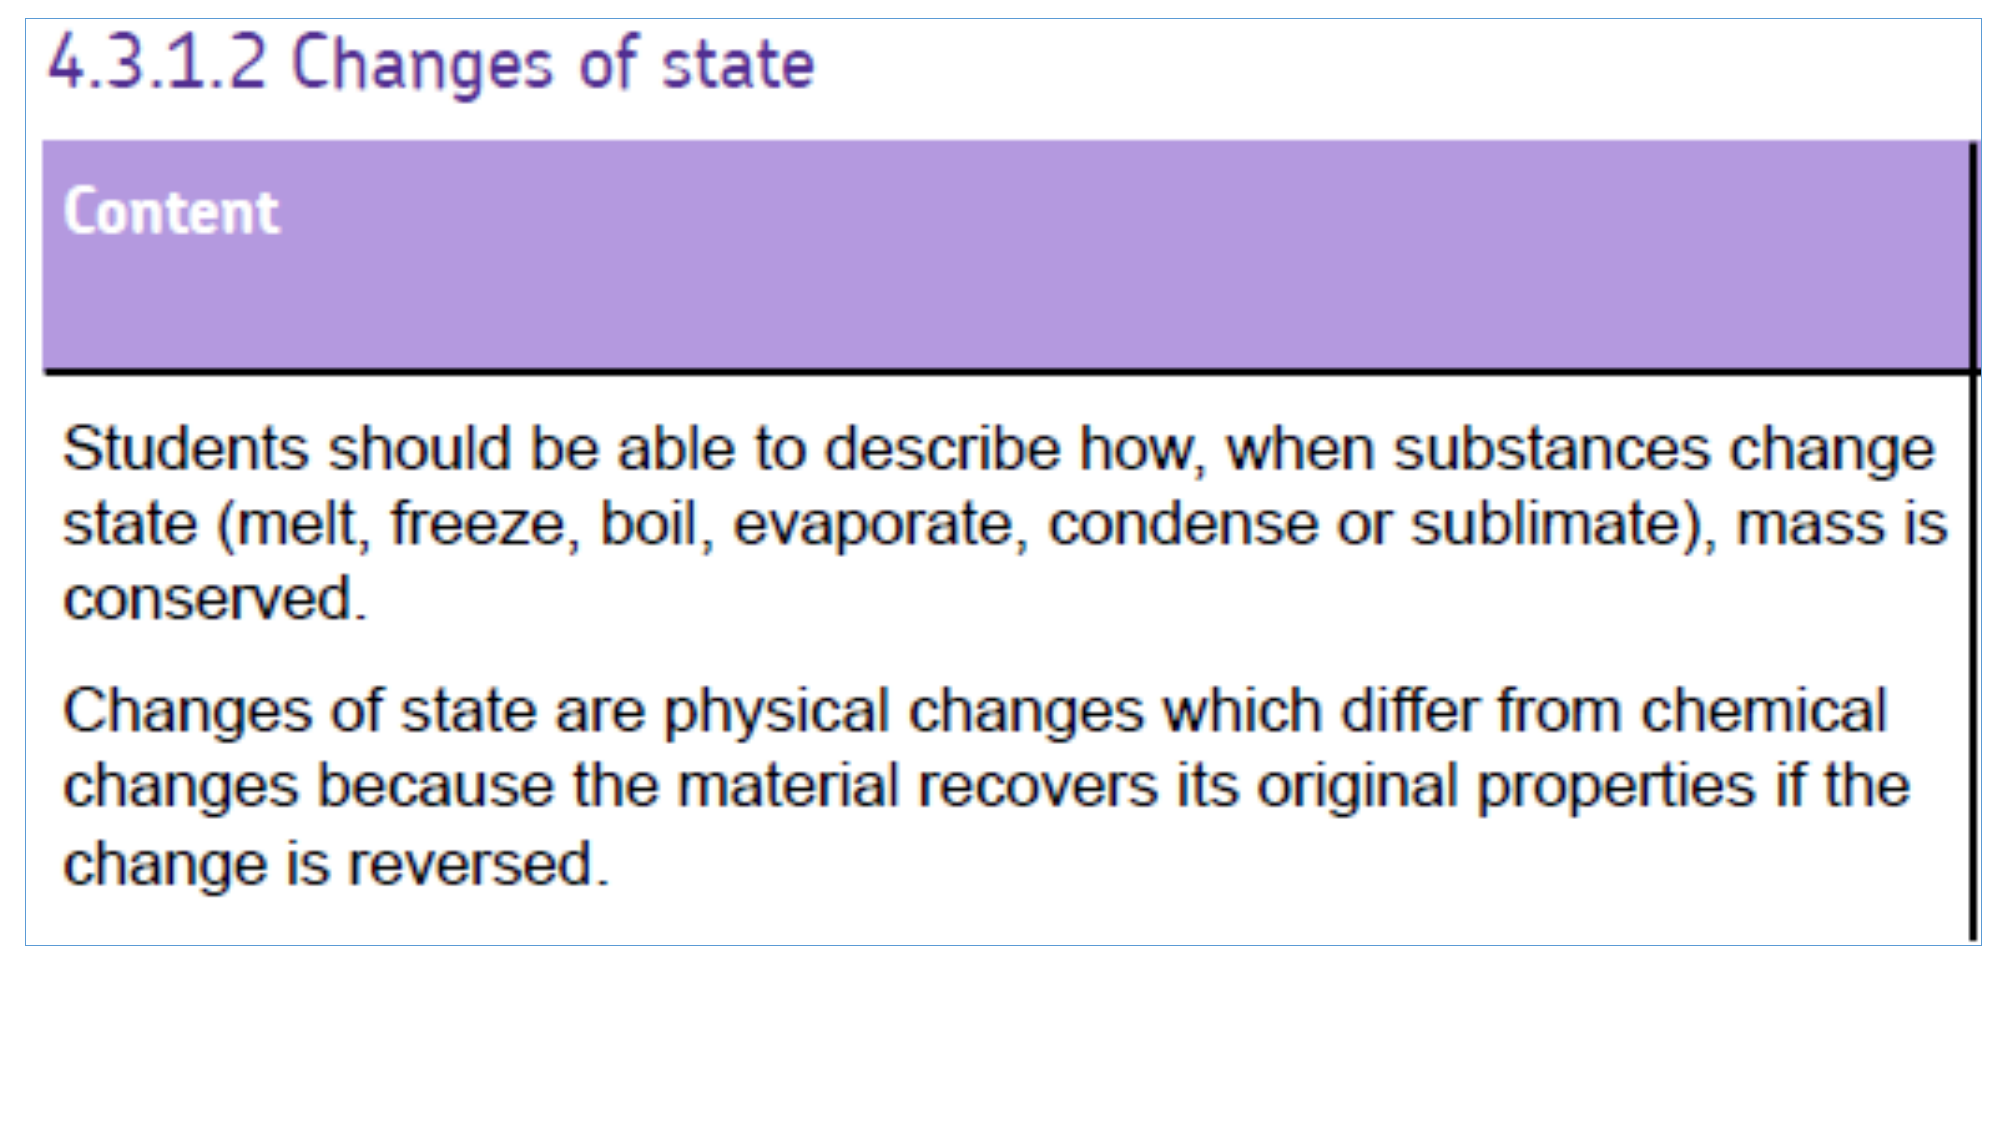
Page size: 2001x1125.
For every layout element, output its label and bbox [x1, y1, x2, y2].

picture [25, 18, 1981, 946]
